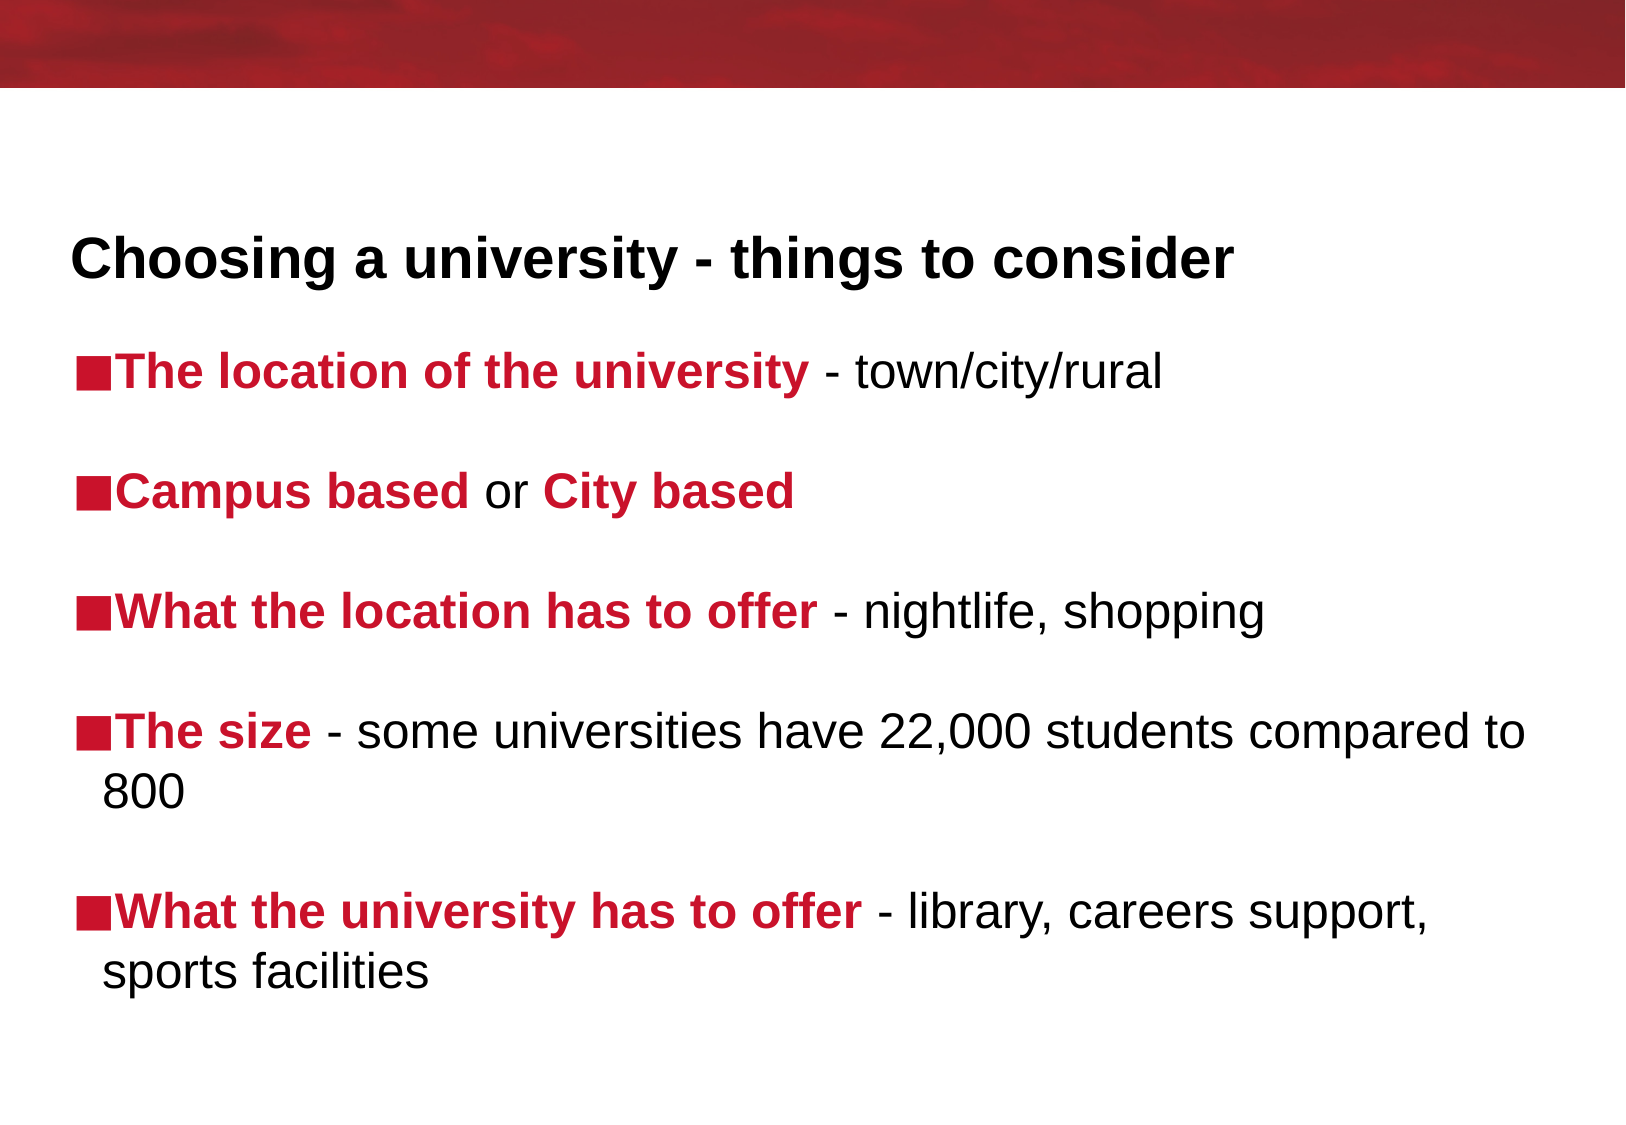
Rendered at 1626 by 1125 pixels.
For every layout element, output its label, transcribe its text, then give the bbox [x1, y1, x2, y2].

list The location of the university - town/city/rural Campus based or City based What the location has to offer - nightlife, shopping The size - some universities have 22,000 students compared to 800 What the university has to offer - library, careers support, sports facilities [72, 338, 1570, 988]
title Choosing a university - things to consider [70, 219, 1568, 362]
picture [0, 0, 1626, 1125]
